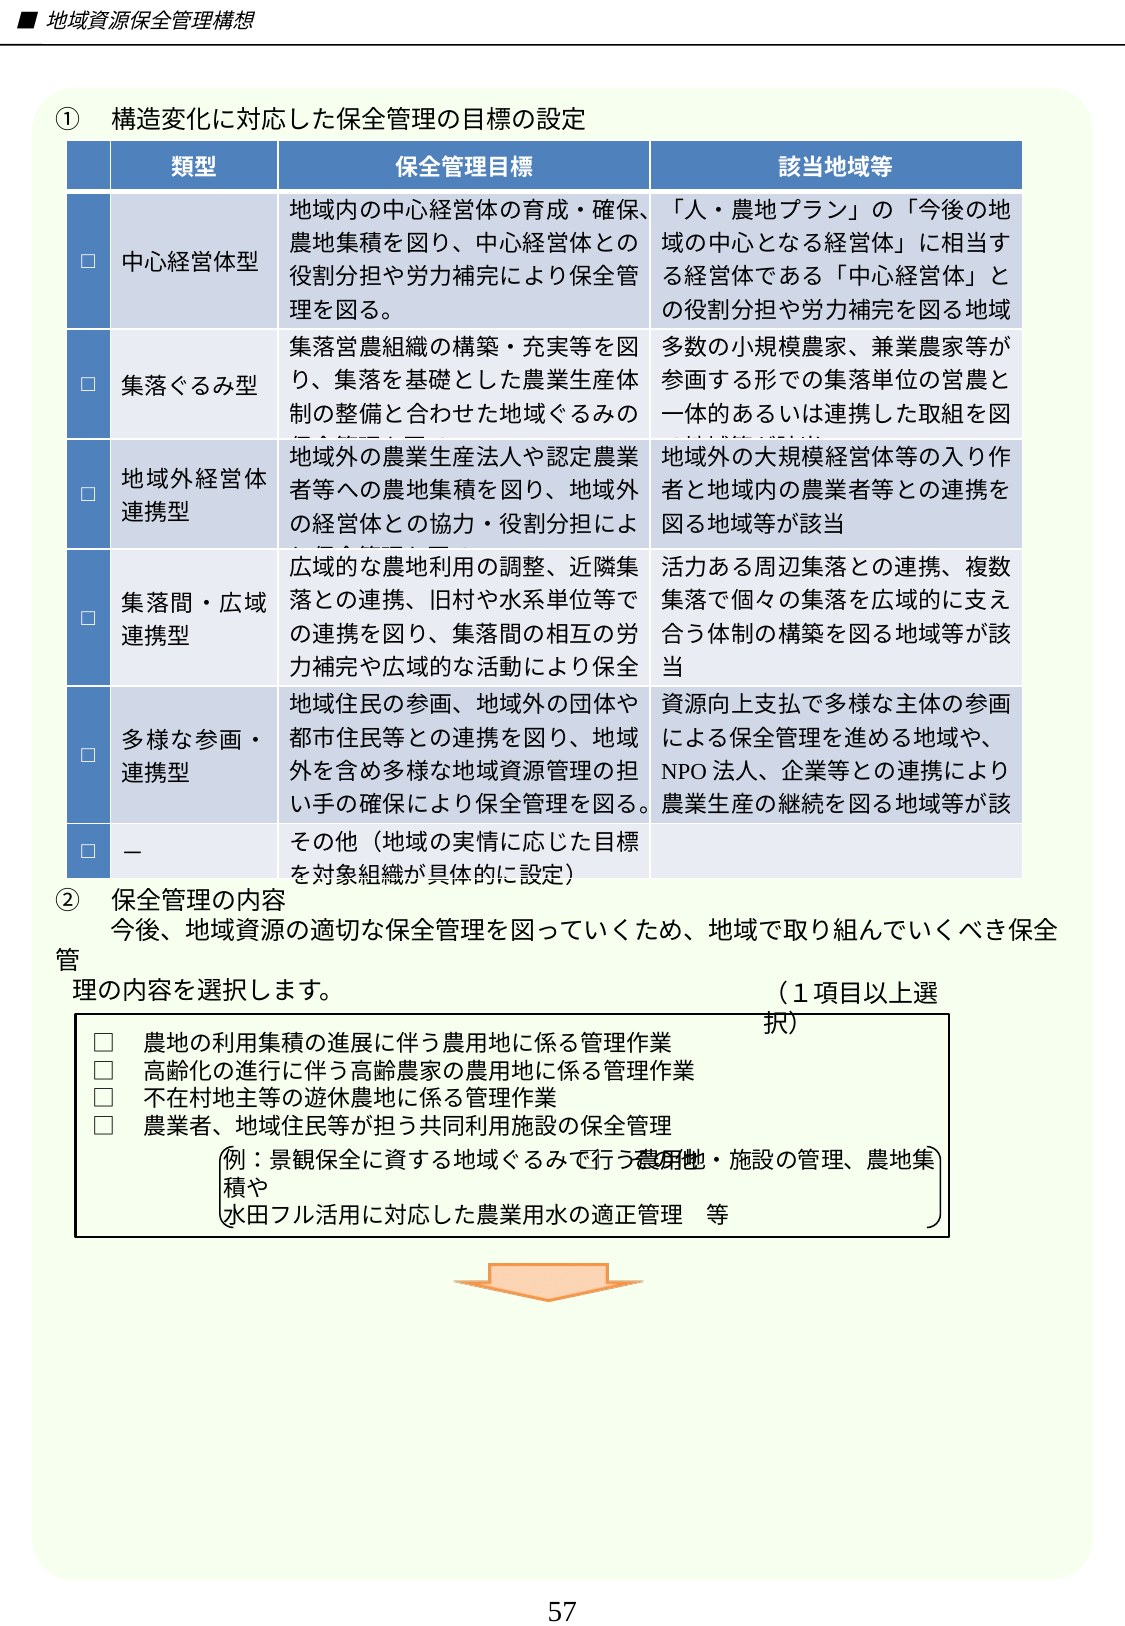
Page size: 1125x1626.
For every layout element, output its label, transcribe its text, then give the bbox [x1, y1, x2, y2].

text_box [29, 85, 1096, 1583]
text_box ① 構造変化に対応した保全管理の目標の設定 [55, 103, 1070, 134]
table_cell 地域外の大規模経営体等の入り作者と地域内の農業者等との連携を図る地域等が該当 [651, 440, 1022, 548]
table_header 類型 [111, 141, 277, 189]
text_box ② 保全管理の内容 今後、地域資源の適切な保全管理を図っていくため、地域で取り組んでいくべき保全管 理の内容を選択します。 [55, 884, 1070, 1005]
text_box ■ 地域資源保全管理構想 [0, 0, 1125, 40]
table_cell [651, 824, 1022, 878]
table_cell □ [67, 440, 110, 548]
table_cell 中心経営体型 [111, 194, 277, 328]
table_cell 集落営農組織の構築・充実等を図り、集落を基礎とした農業生産体制の整備と合わせた地域ぐるみの保全管理を図る。 [279, 330, 649, 438]
table_cell その他（地域の実情に応じた目標を対象組織が具体的に設定） [279, 824, 649, 878]
table_cell 広域的な農地利用の調整、近隣集落との連携、旧村や水系単位等での連携を図り、集落間の相互の労力補完や広域的な活動により保全管理を図る。 [279, 550, 649, 685]
table_cell □ [67, 194, 110, 328]
table_cell － [111, 824, 277, 878]
picture [453, 1262, 645, 1303]
table_cell □ [67, 550, 110, 685]
table_header [67, 141, 110, 189]
text_box 57 [509, 1592, 616, 1625]
table_cell 多数の小規模農家、兼業農家等が参画する形での集落単位の営農と一体的あるいは連携した取組を図る地域等が該当 [651, 330, 1022, 438]
table_cell 集落ぐるみ型 [111, 330, 277, 438]
picture [449, 834, 640, 874]
table_cell □ [67, 687, 110, 823]
table_cell 地域外経営体連携型 [111, 440, 277, 548]
text_box [73, 1012, 951, 1240]
table_cell 地域外の農業生産法人や認定農業者等への農地集積を図り、地域外の経営体との協力・役割分担により保全管理を図る。 [279, 440, 649, 548]
table_cell □ [67, 330, 110, 438]
table_header 該当地域等 [651, 141, 1022, 189]
table_cell 地域内の中心経営体の育成・確保、農地集積を図り、中心経営体との役割分担や労力補完により保全管理を図る。 [279, 194, 649, 328]
table_cell 資源向上支払で多様な主体の参画による保全管理を進める地域や、NPO法人、企業等との連携により農業生産の継続を図る地域等が該当 [651, 687, 1022, 823]
table_cell 活力ある周辺集落との連携、複数集落で個々の集落を広域的に支え合う体制の構築を図る地域等が該当 [651, 550, 1022, 685]
table_cell 地域住民の参画、地域外の団体や都市住民等との連携を図り、地域外を含め多様な地域資源管理の担い手の確保により保全管理を図る。 [279, 687, 649, 823]
text_box （１項目以上選択） [764, 977, 989, 1038]
table_header 保全管理目標 [279, 141, 649, 189]
table_cell □ [67, 824, 110, 878]
table_cell 多様な参画・連携型 [111, 687, 277, 823]
table_cell 「人・農地プラン」の「今後の地域の中心となる経営体」に相当する経営体である「中心経営体」との役割分担や労力補完を図る地域等が該当 [651, 194, 1022, 328]
table_cell 集落間・広域連携型 [111, 550, 277, 685]
